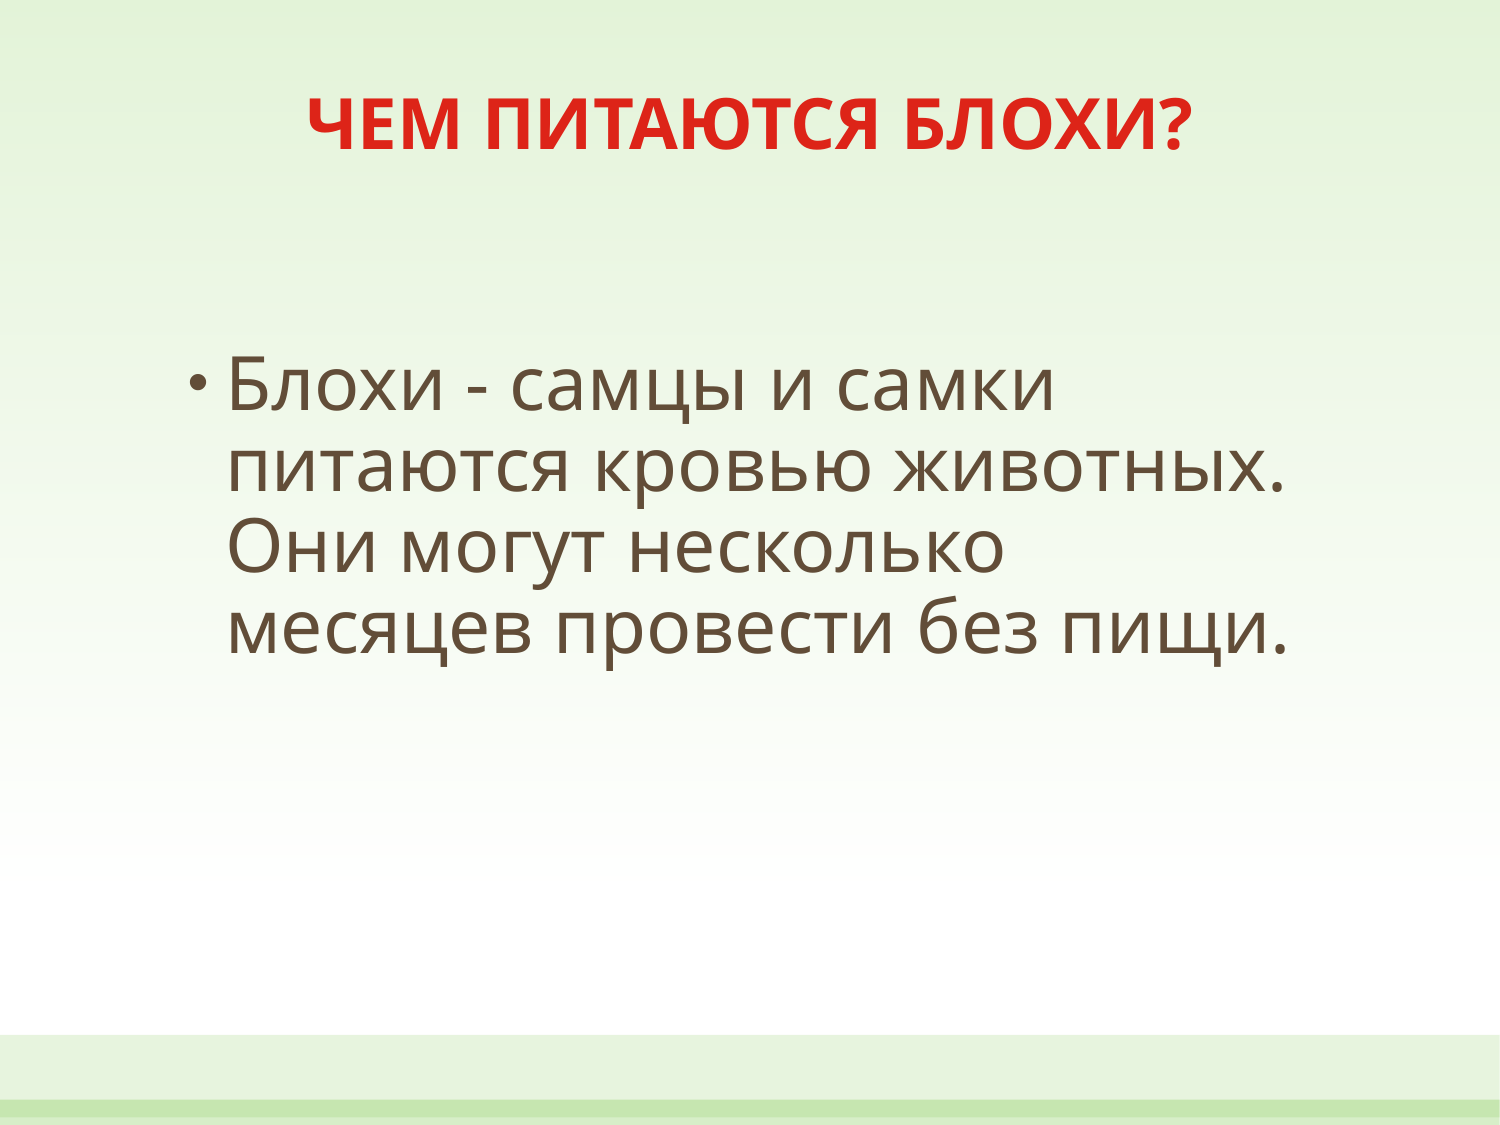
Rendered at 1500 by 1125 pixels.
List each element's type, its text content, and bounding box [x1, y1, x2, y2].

title ЧЕМ ПИТАЮТСЯ БЛОХИ? [165, 71, 1335, 173]
list Блохи - самцы и самки питаются кровью животных. Они могут несколько месяцев провести без пищи. [165, 338, 1335, 987]
